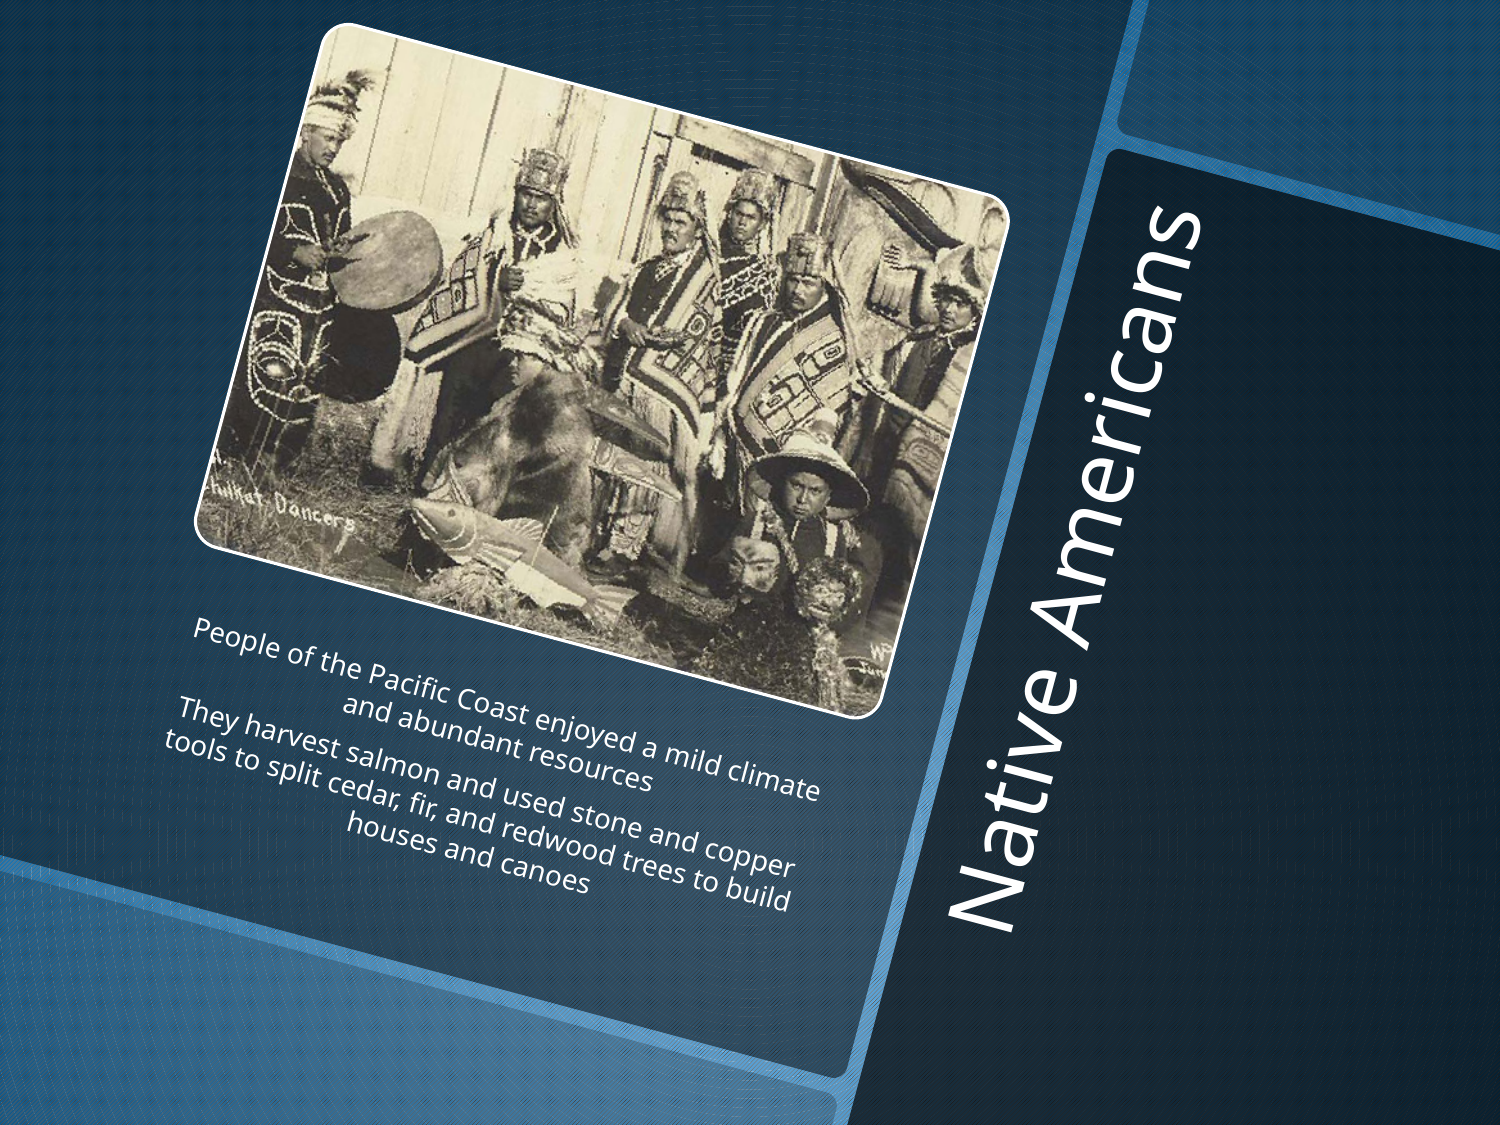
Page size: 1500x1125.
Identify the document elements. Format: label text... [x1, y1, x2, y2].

picture [202, 29, 1002, 713]
list People of the Pacific Coast enjoyed a mild climate and abundant resources They harvest salmon and used stone and copper tools to split cedar, fir, and redwood trees to build houses and canoes [121, 594, 856, 969]
title Native Americans [898, 172, 1430, 1056]
